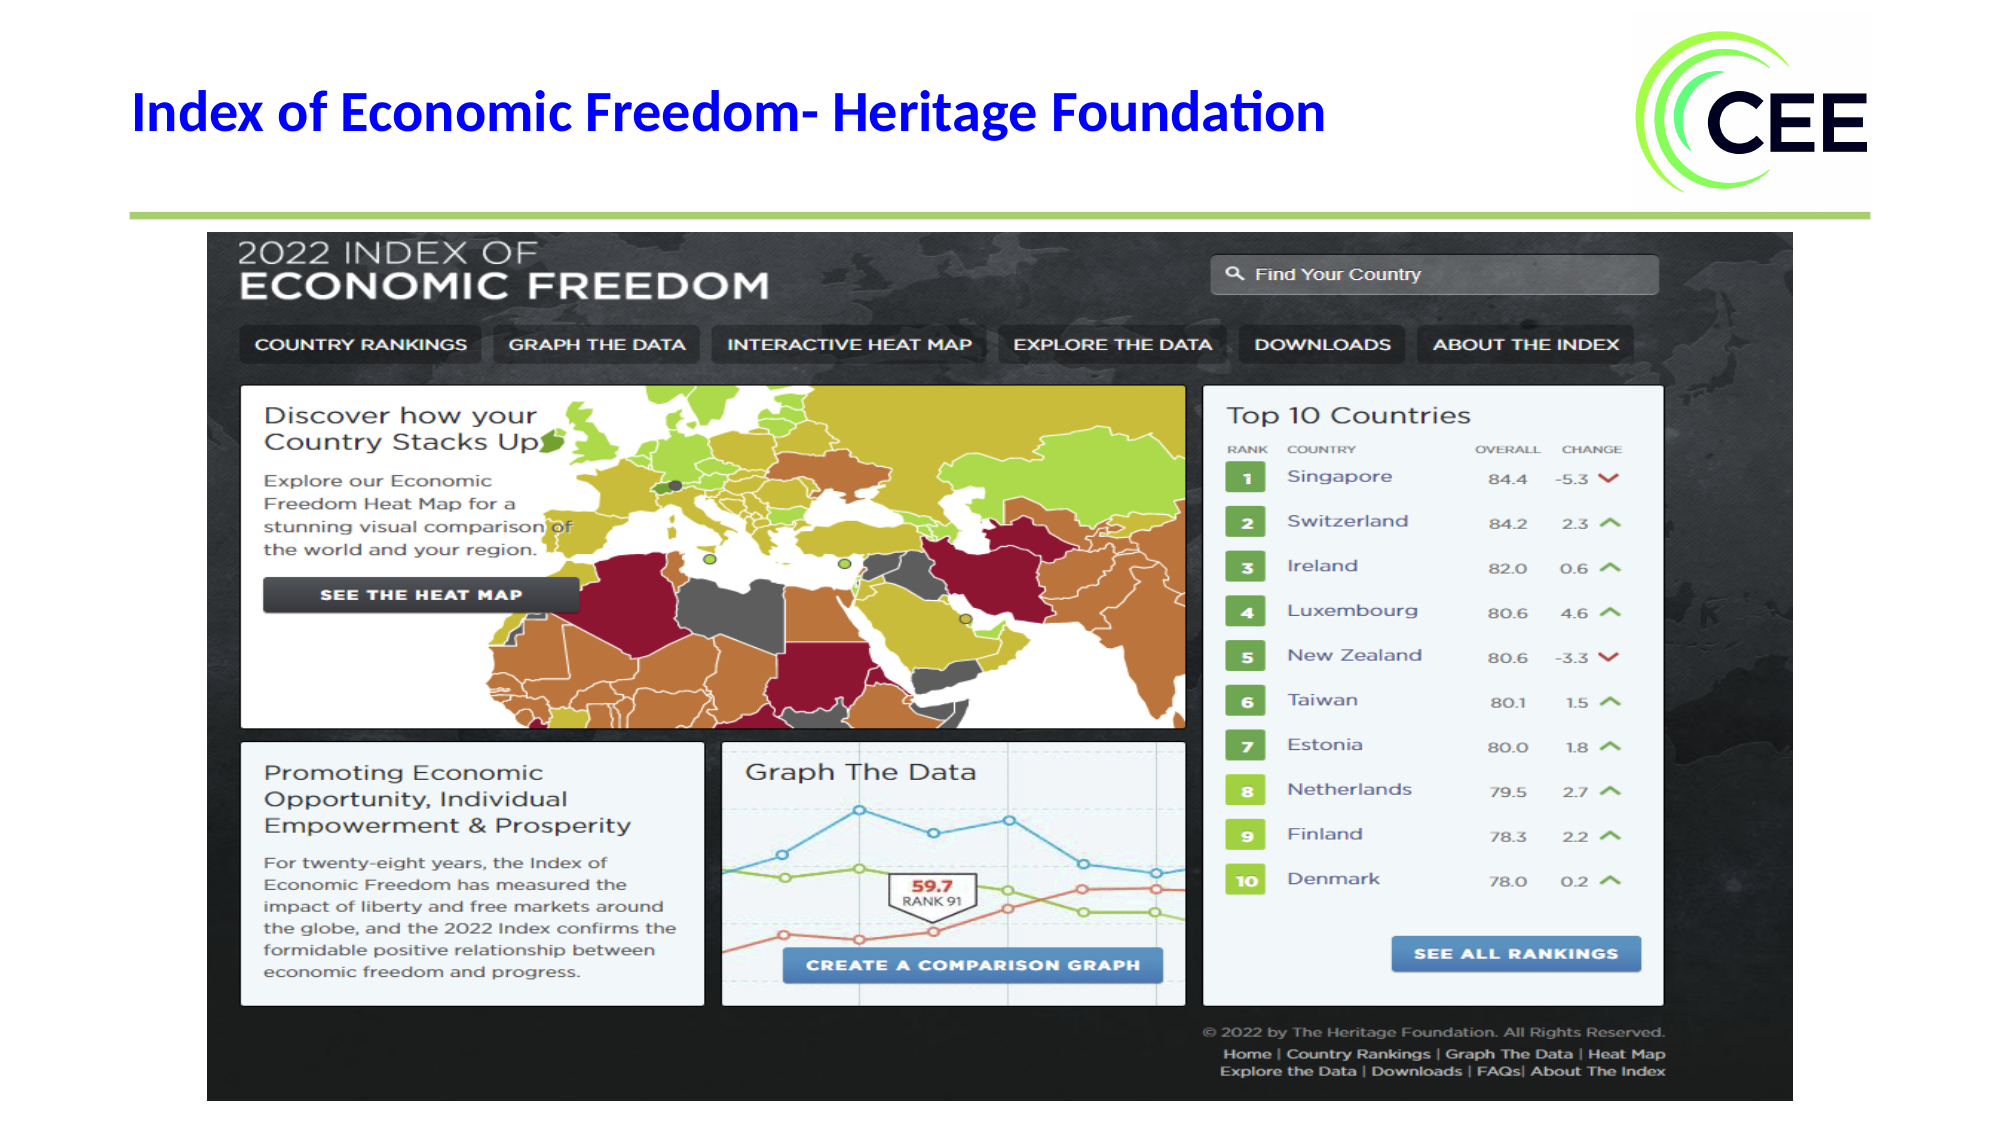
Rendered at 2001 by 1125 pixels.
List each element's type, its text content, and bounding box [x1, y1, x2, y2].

picture [207, 232, 1793, 1101]
text_box Index of Economic Freedom- Heritage Foundation [123, 65, 1361, 151]
picture [1630, 11, 1872, 212]
